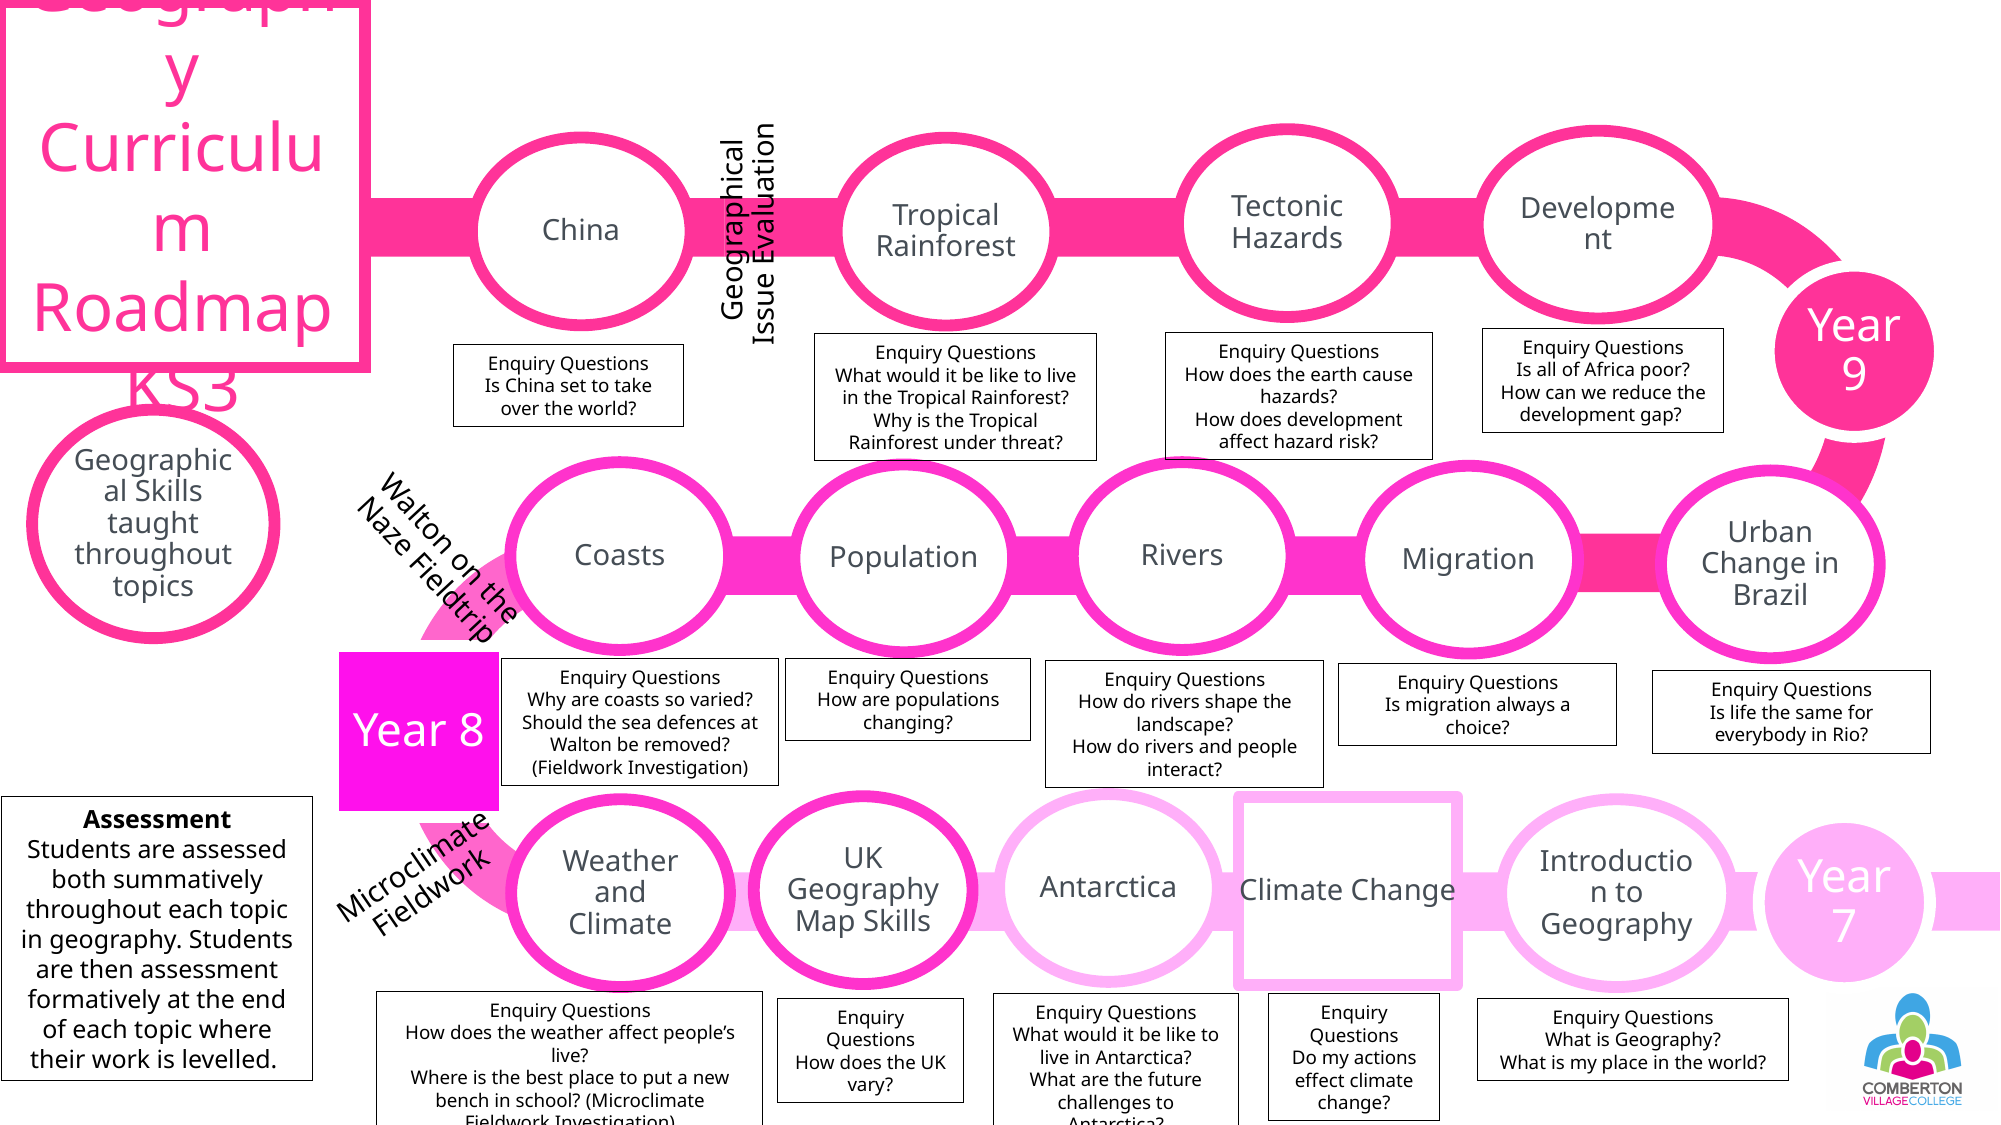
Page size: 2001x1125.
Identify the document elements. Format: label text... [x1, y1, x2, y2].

text_box Rivers [1072, 462, 1292, 650]
text_box Introduction to Geography [1501, 799, 1733, 988]
text_box Coasts [510, 462, 730, 650]
text_box Development [1477, 130, 1719, 319]
text_box Microclimate Fieldwork [287, 773, 569, 1003]
text_box Tectonic Hazards [1177, 129, 1397, 318]
text_box Enquiry Questions Why are coasts so varied? Should the sea defences at Walton be removed? (Fieldwork Investigation) [501, 658, 779, 786]
text_box Enquiry Questions What would it be like to live in Antarctica? What are the future challenges to Antarctica? [993, 993, 1239, 1125]
text_box Migration [1359, 465, 1579, 654]
text_box Enquiry Questions What is Geography? What is my place in the world? [1477, 998, 1789, 1081]
text_box Enquiry Questions What would it be like to live in the Tropical Rainforest? Why is the Tropical Rainforest under threat? [814, 333, 1097, 461]
text_box Antarctica [999, 794, 1218, 982]
text_box Enquiry Questions How does the weather affect people’s live? Where is the best place to put a new bench in school? (Microclimate Fieldwork Investigation) [376, 991, 763, 1125]
text_box Weather and Climate [511, 799, 730, 988]
text_box UK Geography Map Skills [753, 796, 973, 985]
text_box Geographical Skills taught throughout topics [32, 409, 275, 639]
text_box Year 9 [1768, 265, 1940, 437]
text_box Enquiry Questions How does the earth cause hazards? How does development affect hazard risk? [1165, 332, 1433, 460]
list Year 8 [328, 640, 502, 823]
list Climate Change [1233, 791, 1463, 991]
text_box Enquiry Questions Is life the same for everybody in Rio? [1652, 670, 1931, 754]
text_box Enquiry Questions How do rivers shape the landscape? How do rivers and people interact? [1045, 660, 1324, 788]
text_box Tropical Rainforest [836, 137, 1056, 326]
text_box Urban Change in Brazil [1660, 470, 1880, 659]
text_box Enquiry Questions Do my actions effect climate change? [1268, 993, 1440, 1121]
text_box Population [794, 464, 1014, 653]
text_box China [471, 137, 691, 326]
text_box Enquiry Questions How does the UK vary? [777, 998, 964, 1103]
picture [1826, 987, 1998, 1111]
text_box Year 7 [1758, 816, 1930, 987]
text_box Geography Curriculum Roadmap KS3 [0, 1, 366, 369]
text_box Enquiry Questions How are populations changing? [785, 658, 1031, 741]
text_box Geographical Issue Evaluation [717, 112, 811, 348]
text_box Enquiry Questions Is all of Africa poor? How can we reduce the development gap? [1482, 328, 1724, 433]
text_box Assessment Students are assessed both summatively throughout each topic in geography. Students are then assessment formatively at the end of each topic where their work is levelled. [1, 796, 313, 1081]
text_box Enquiry Questions Is China set to take over the world? [453, 344, 684, 427]
text_box Enquiry Questions Is migration always a choice? [1338, 663, 1617, 746]
text_box Walton on the Naze Fieldtrip [320, 453, 542, 682]
